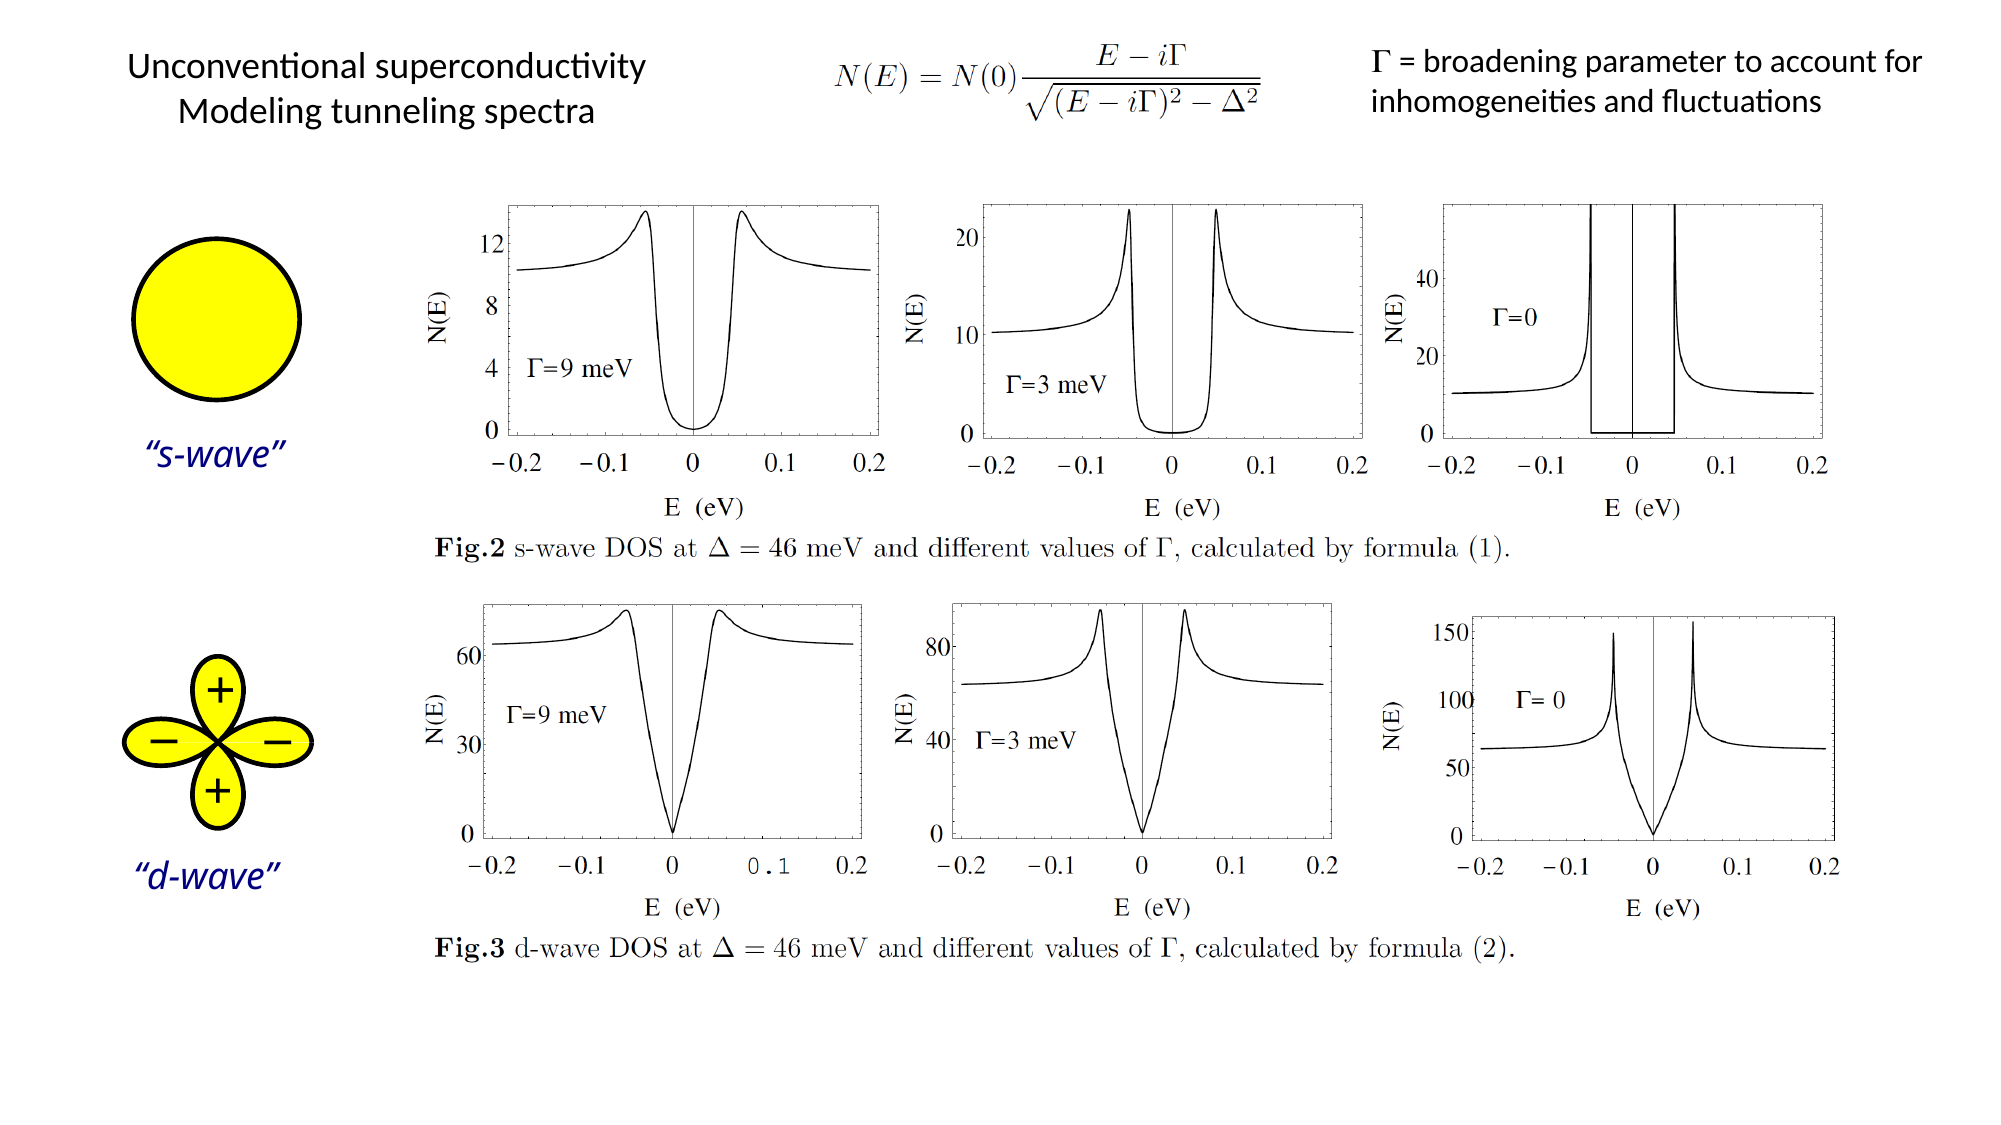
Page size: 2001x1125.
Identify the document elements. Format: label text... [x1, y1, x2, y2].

text_box “s-wave” [82, 399, 345, 483]
text_box “d-wave” [74, 822, 337, 905]
picture [375, 170, 1899, 972]
text_box Unconventional superconductivity Modeling tunneling spectra [111, 33, 663, 139]
text_box  = broadening parameter to account for inhomogeneities and fluctuations [1371, 31, 1989, 127]
picture [766, 16, 1371, 148]
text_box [124, 647, 312, 829]
text_box [133, 238, 300, 400]
